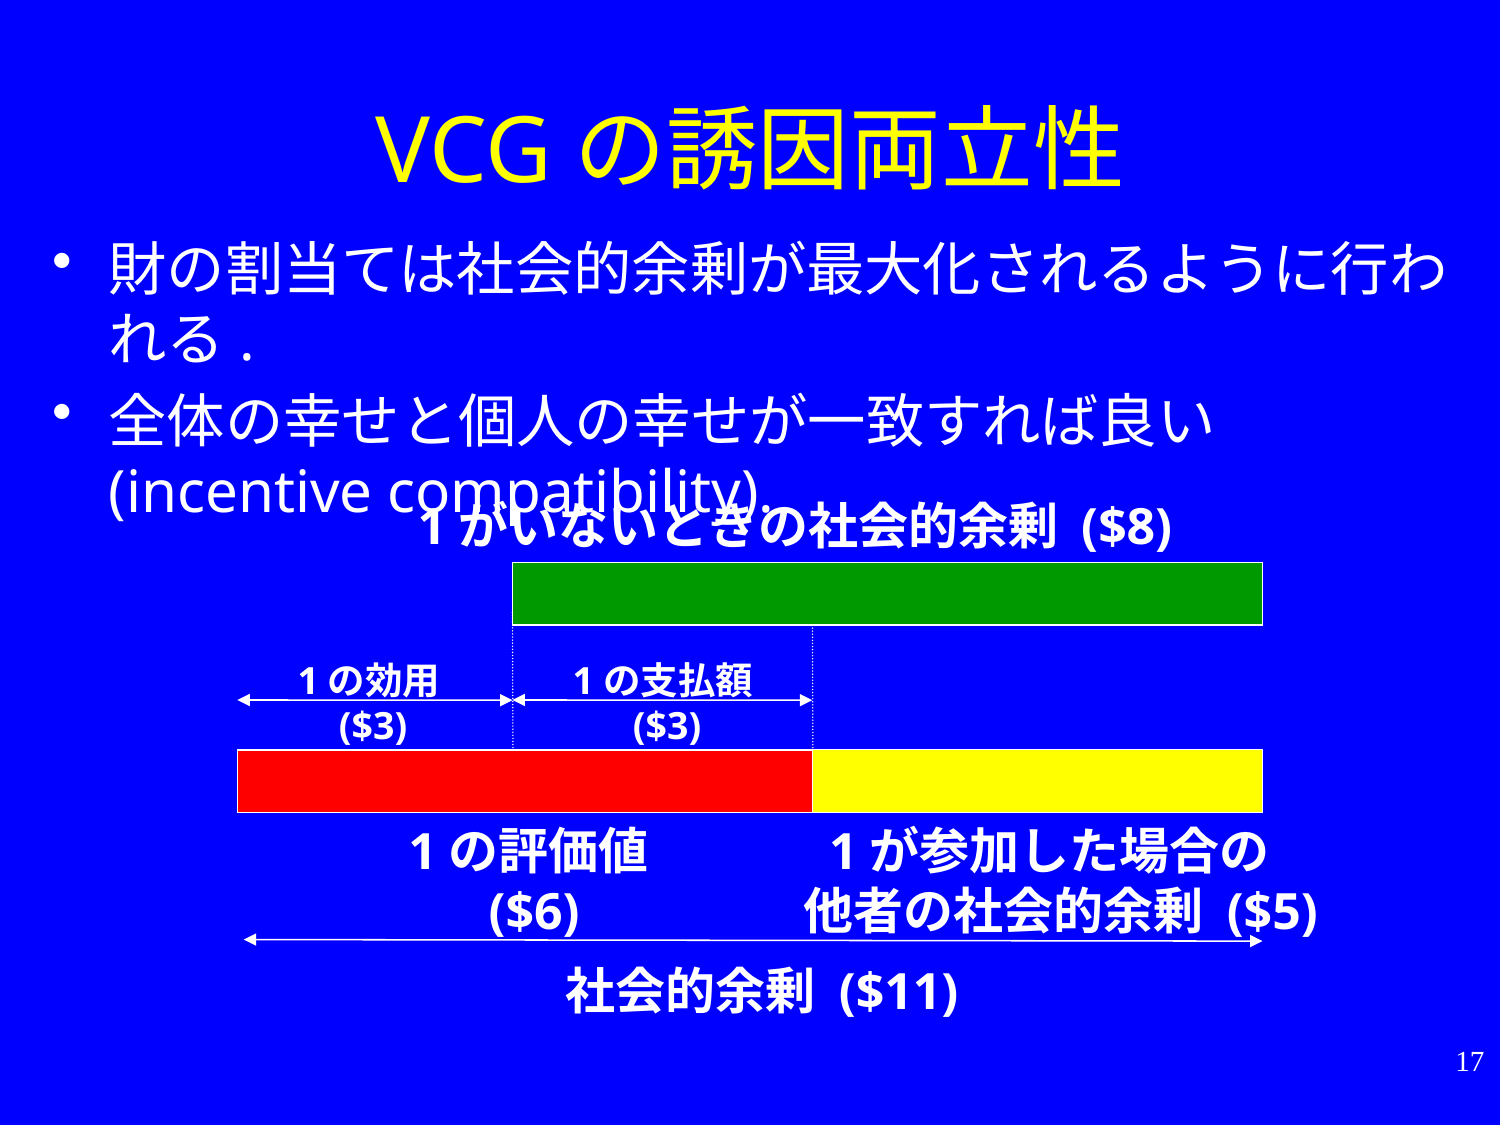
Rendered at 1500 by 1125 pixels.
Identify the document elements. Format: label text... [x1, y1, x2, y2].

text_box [512, 612, 814, 748]
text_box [437, 487, 1263, 626]
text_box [237, 649, 507, 749]
list 財の割当ては社会的余剰が最大化されるように行われる. 全体の幸せと個人の幸せが一致すれば良い (incentive compatibility). [37, 224, 1463, 910]
title VCGの誘因両立性 [87, 52, 1413, 224]
slide_number 17 [1187, 1034, 1500, 1111]
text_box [237, 749, 1335, 1027]
